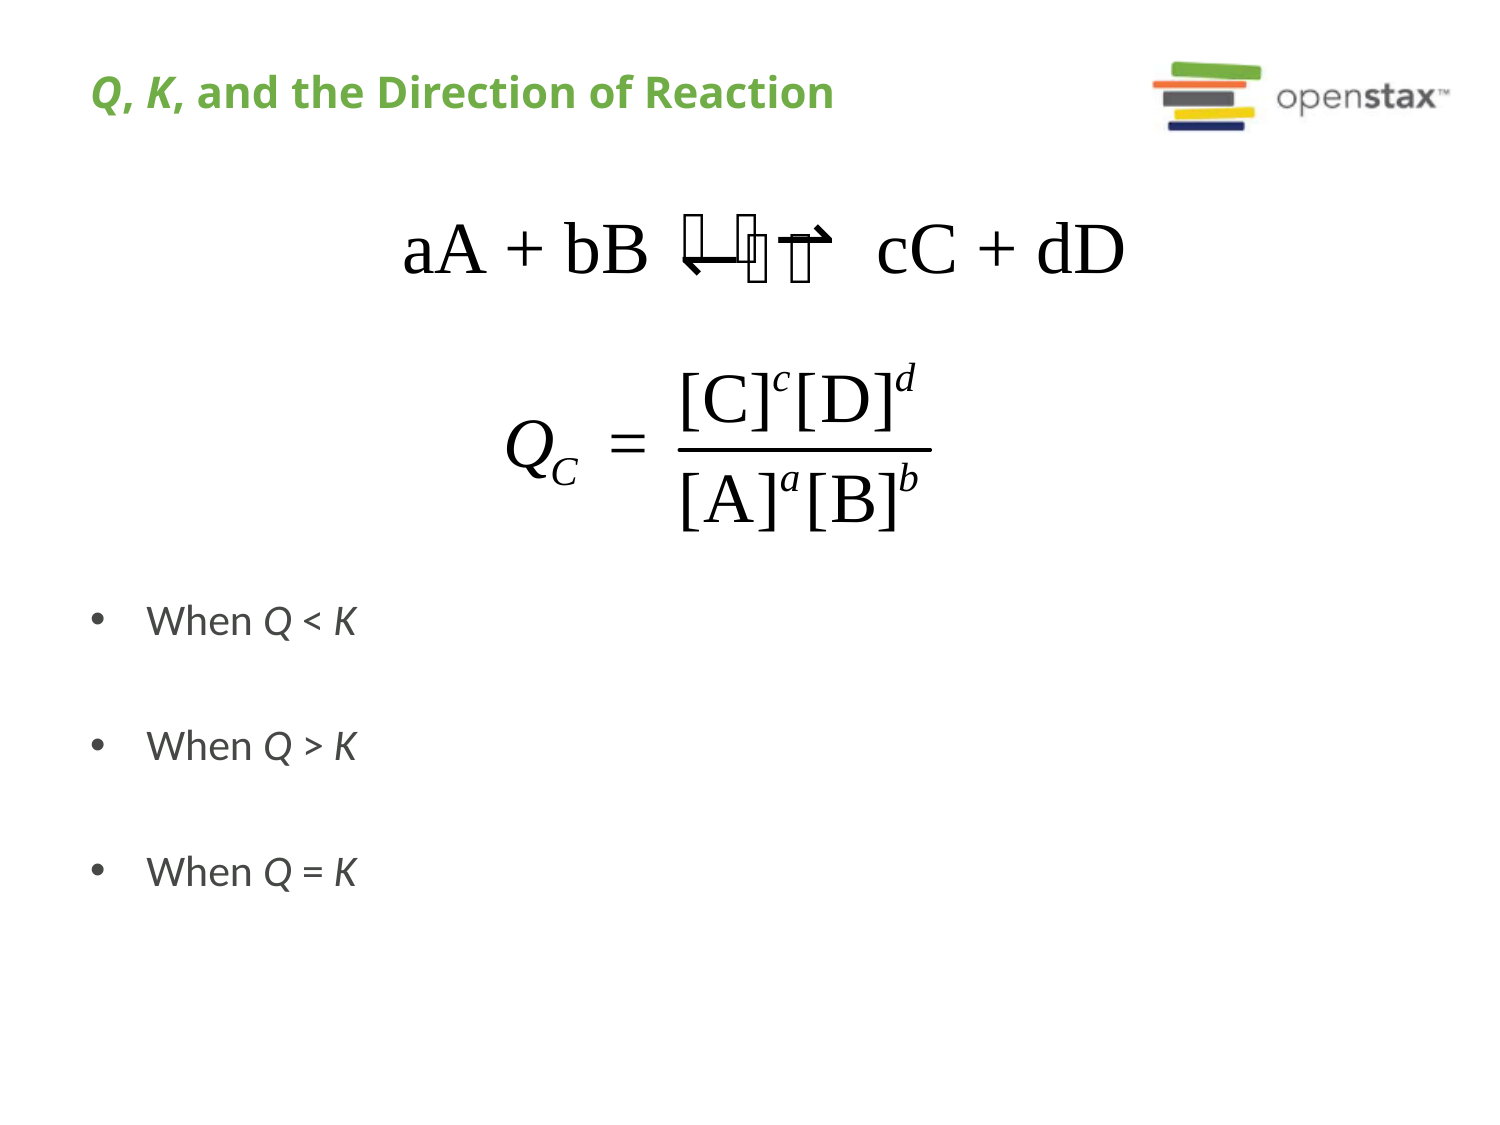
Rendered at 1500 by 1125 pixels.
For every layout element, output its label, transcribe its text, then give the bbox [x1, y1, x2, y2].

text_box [494, 343, 944, 551]
title Q, K, and the Direction of Reaction [75, 59, 1397, 130]
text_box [392, 187, 1141, 298]
list When Q < K When Q > K When Q = K [75, 207, 1398, 986]
picture [1151, 59, 1452, 134]
